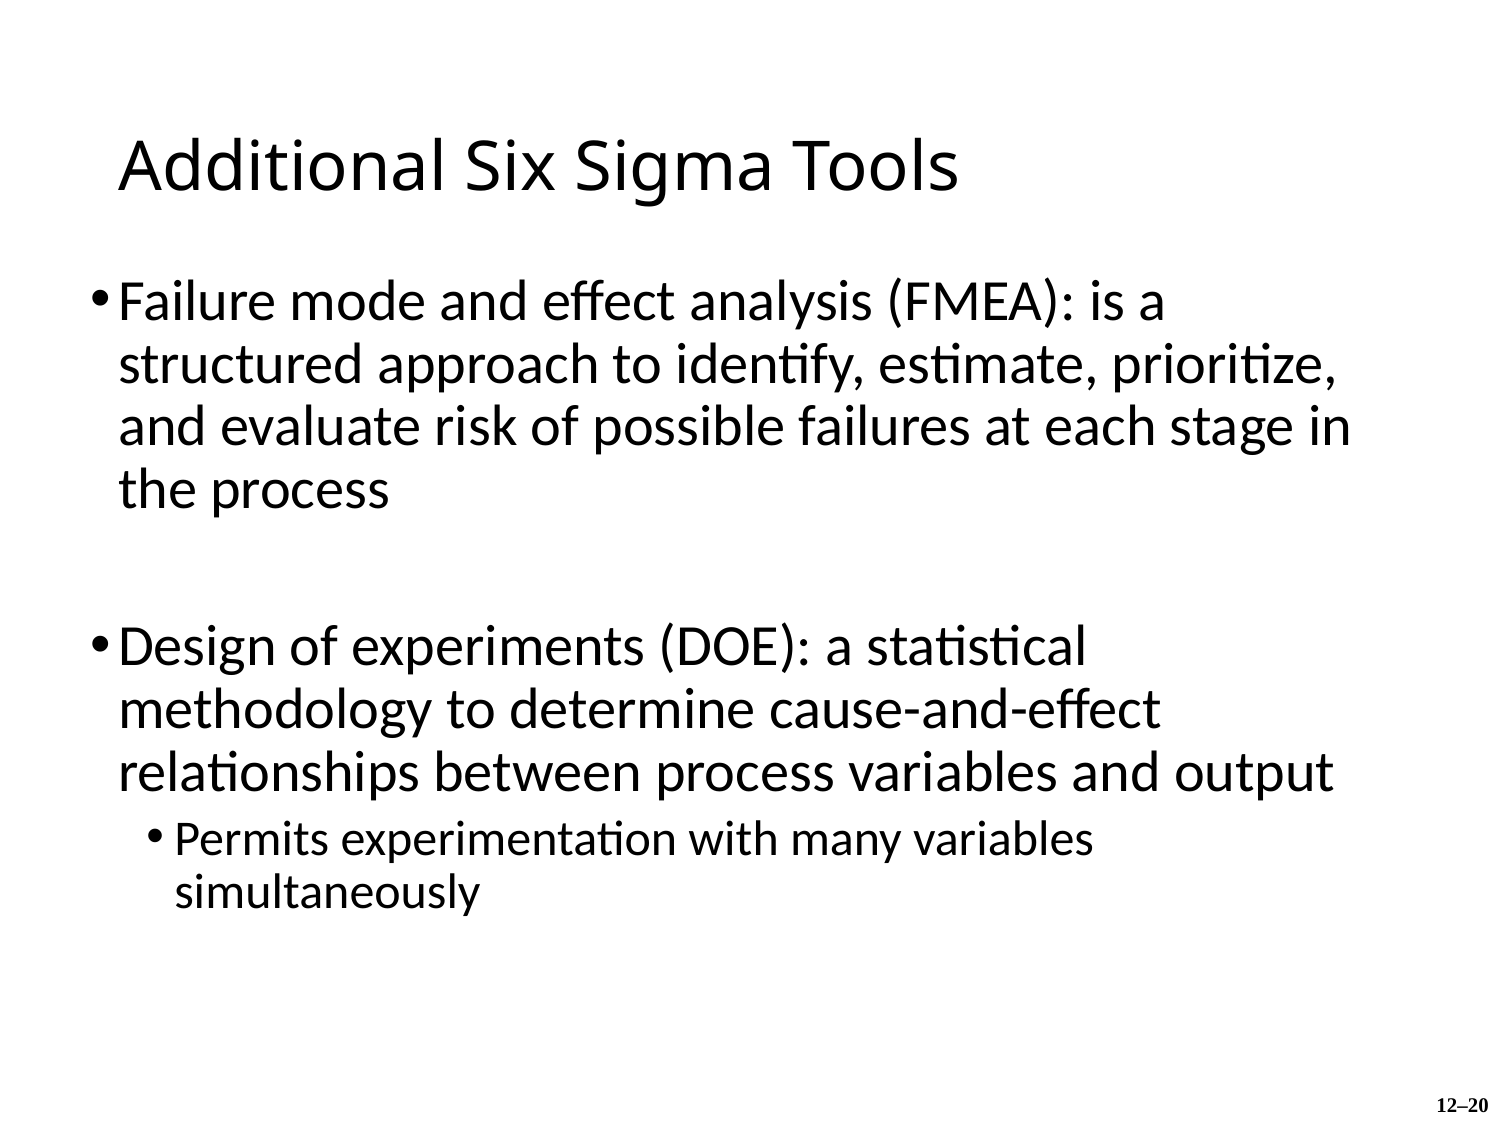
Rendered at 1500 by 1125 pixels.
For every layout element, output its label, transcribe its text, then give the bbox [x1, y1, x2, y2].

title Additional Six Sigma Tools [103, 59, 1397, 262]
list Failure mode and effect analysis (FMEA): is a structured approach to identify, estimate, prioritize, and evaluate risk of possible failures at each stage in the process Design of experiments (DOE): a statistical methodology to determine cause-and-effect relationships between process variables and output Permits experimentation with many variables simultaneously [75, 262, 1425, 1125]
